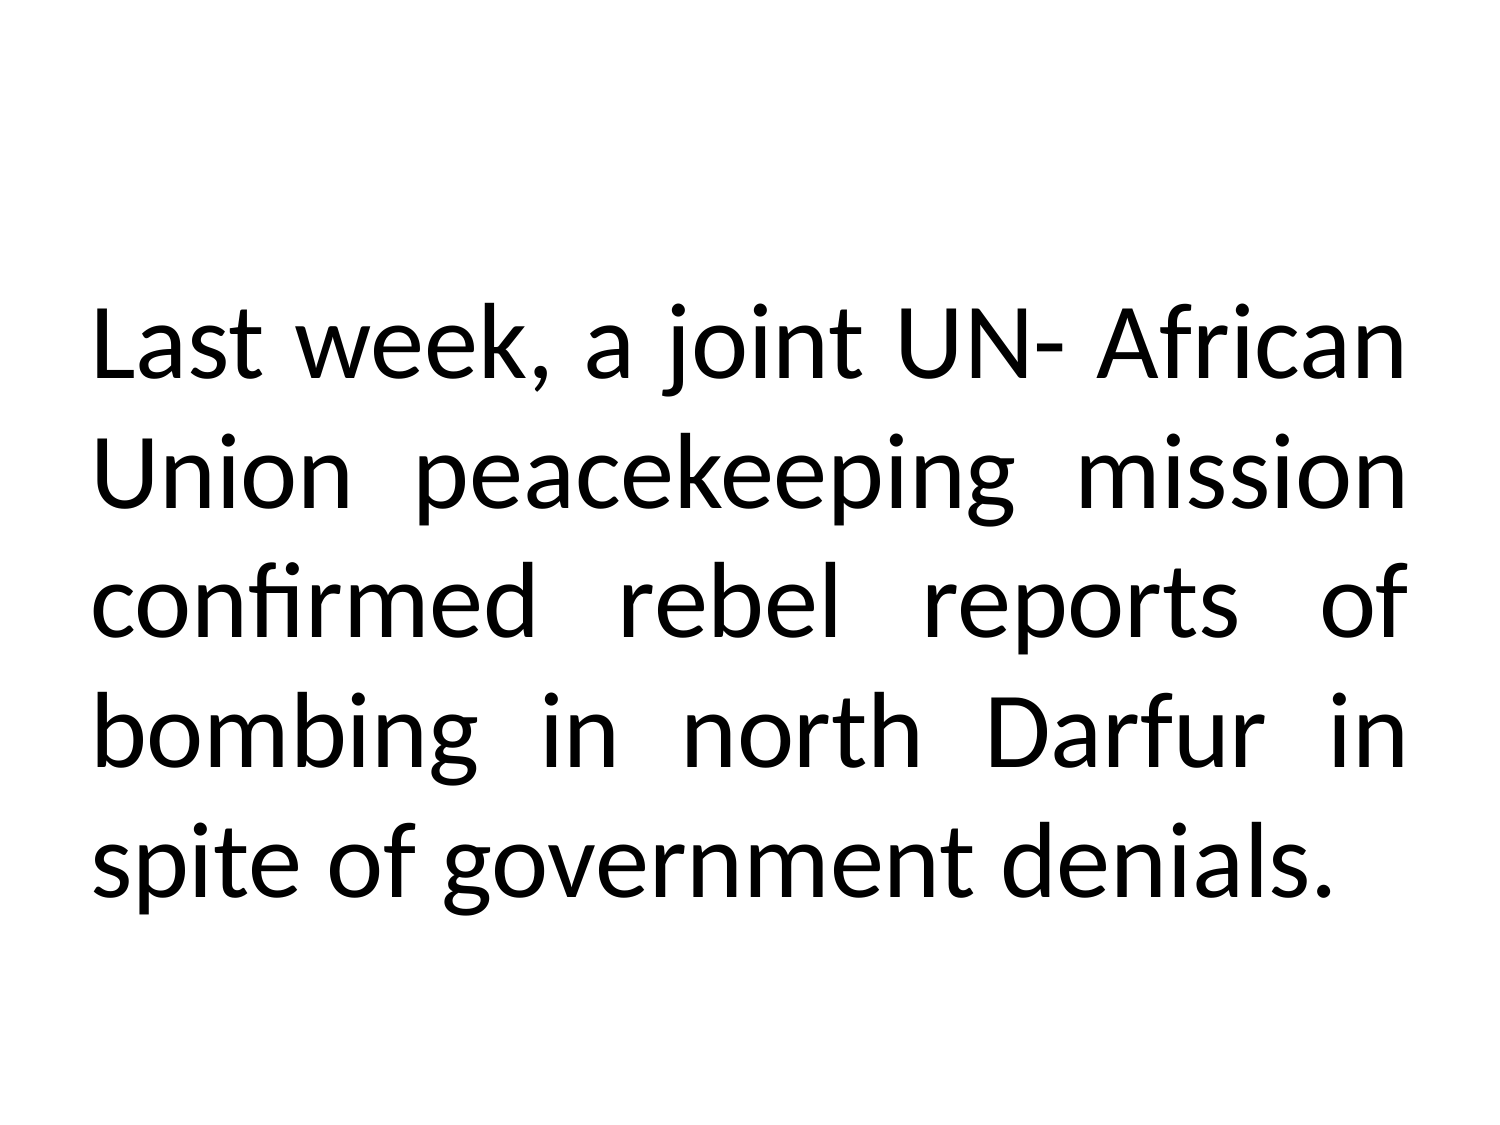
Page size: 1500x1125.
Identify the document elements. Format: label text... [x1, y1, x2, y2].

list Last week, a joint UN- African Union peacekeeping mission confirmed rebel reports of bombing in north Darfur in spite of government denials. [75, 262, 1425, 1005]
